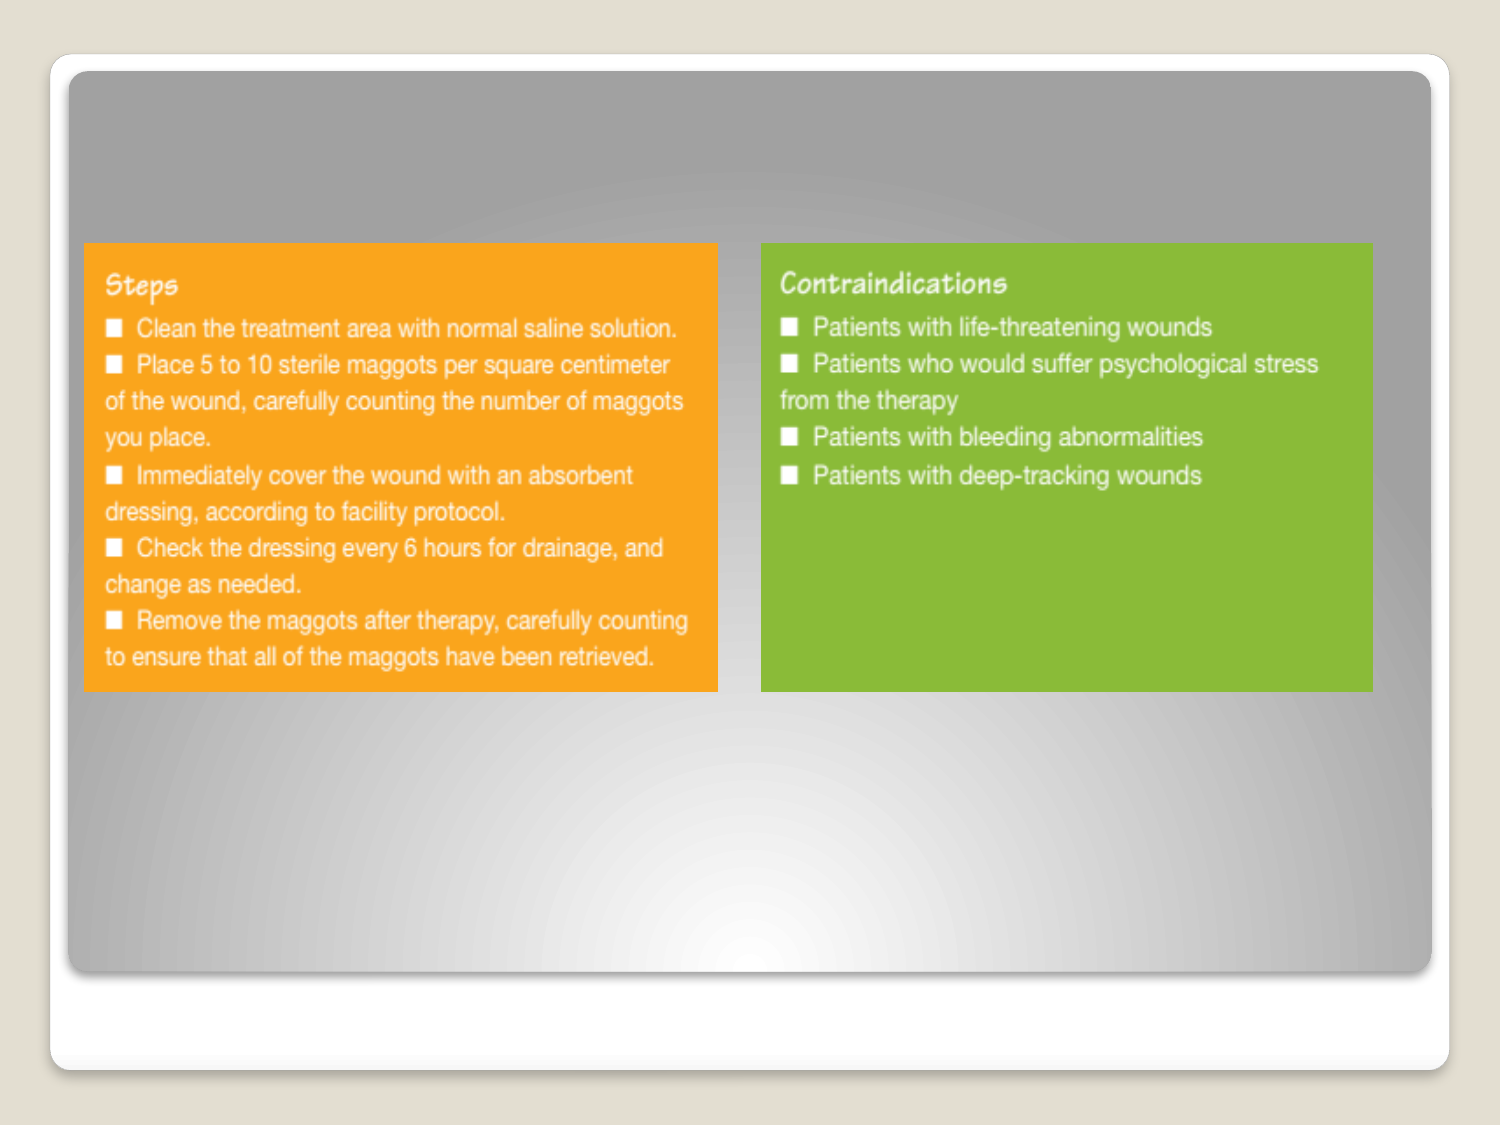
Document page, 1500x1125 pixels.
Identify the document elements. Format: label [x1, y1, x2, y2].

picture [84, 243, 718, 692]
picture [761, 243, 1373, 692]
